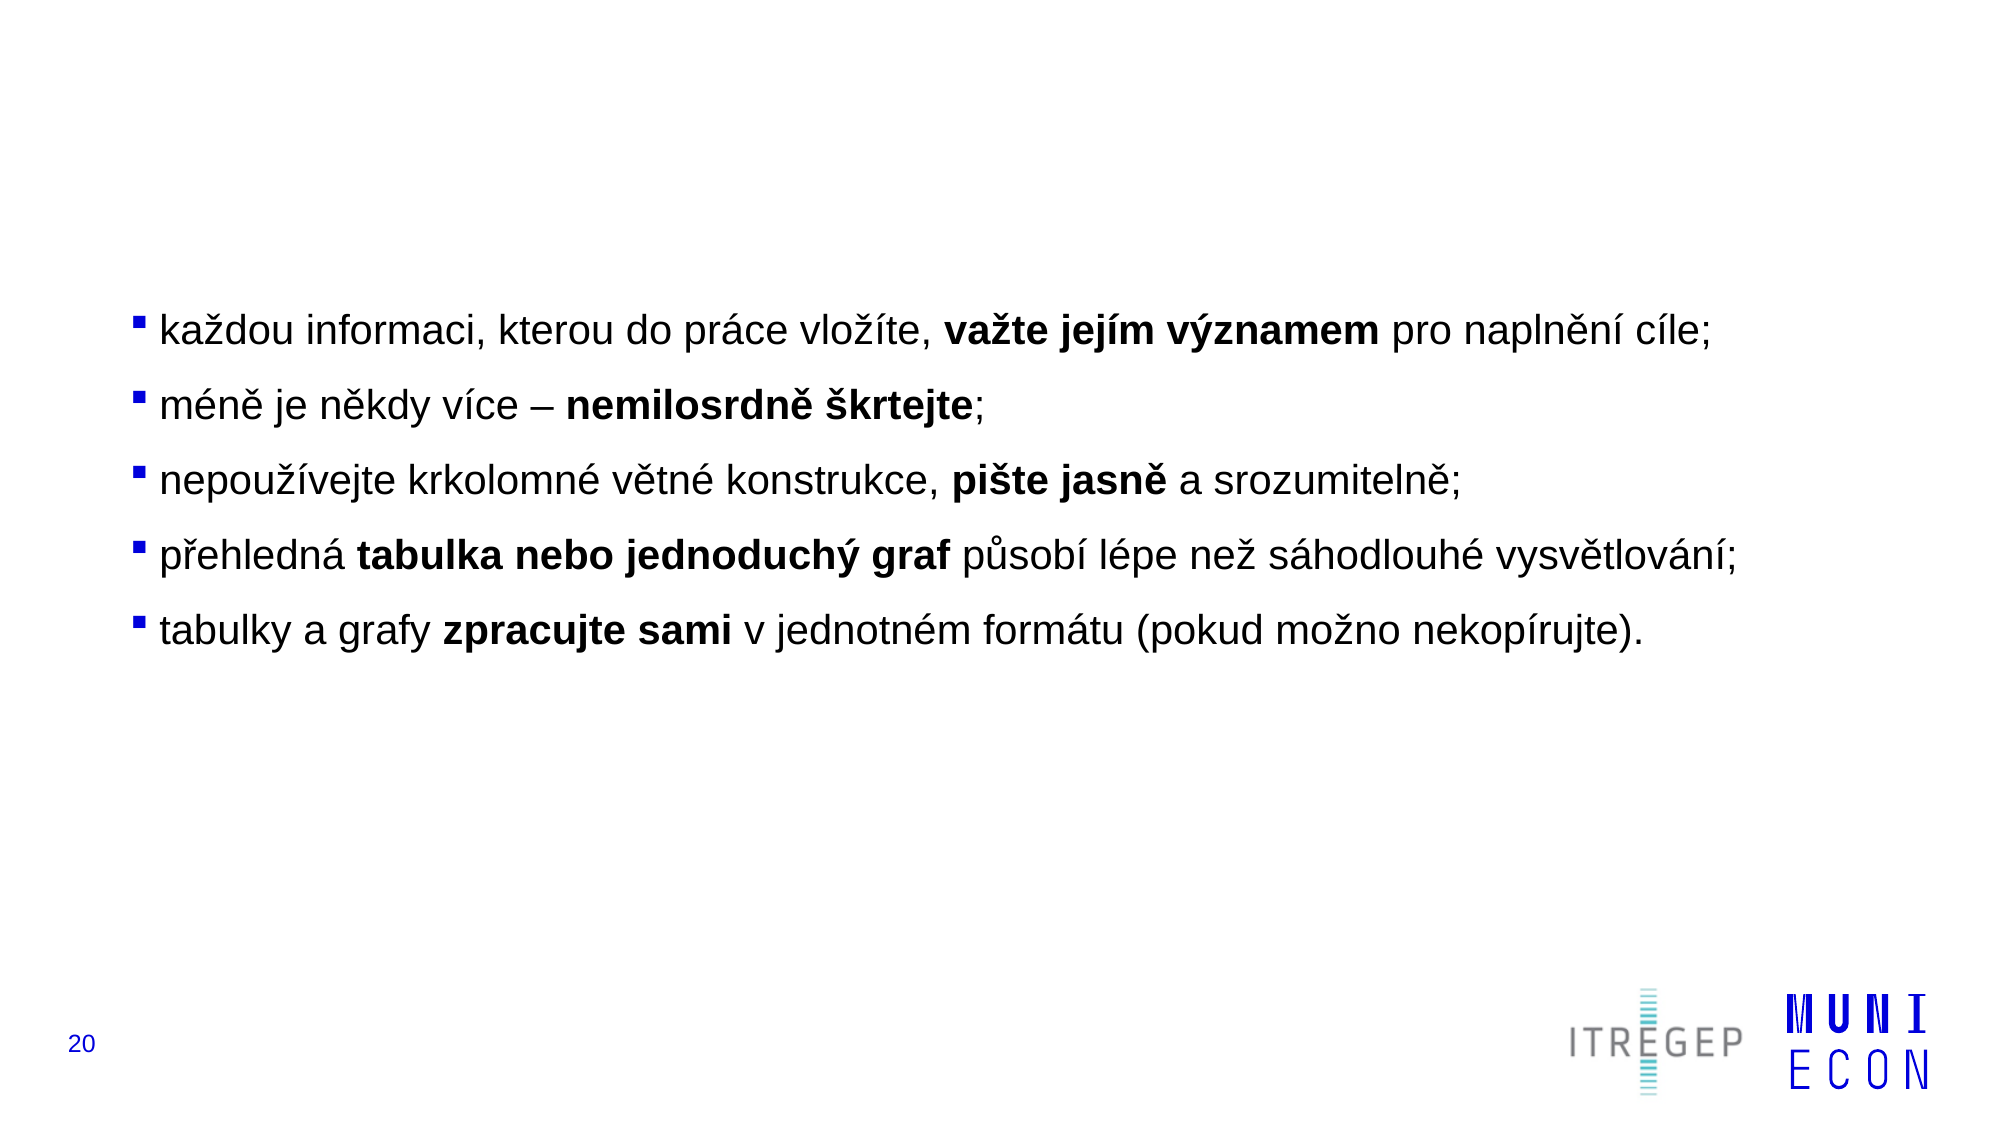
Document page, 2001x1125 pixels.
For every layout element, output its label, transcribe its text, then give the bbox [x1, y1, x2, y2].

picture [1561, 979, 1752, 1105]
list každou informaci, kterou do práce vložíte, važte jejím významem pro naplnění cíle; méně je někdy více – nemilosrdně škrtejte; nepoužívejte krkolomné větné konstrukce, pište jasně a srozumitelně; přehledná tabulka nebo jednoduchý graf působí lépe než sáhodlouhé vysvětlování; tabulky a grafy zpracujte sami v jednotném formátu (pokud možno nekopírujte). [118, 277, 1883, 957]
slide_number 20 [67, 1021, 110, 1063]
